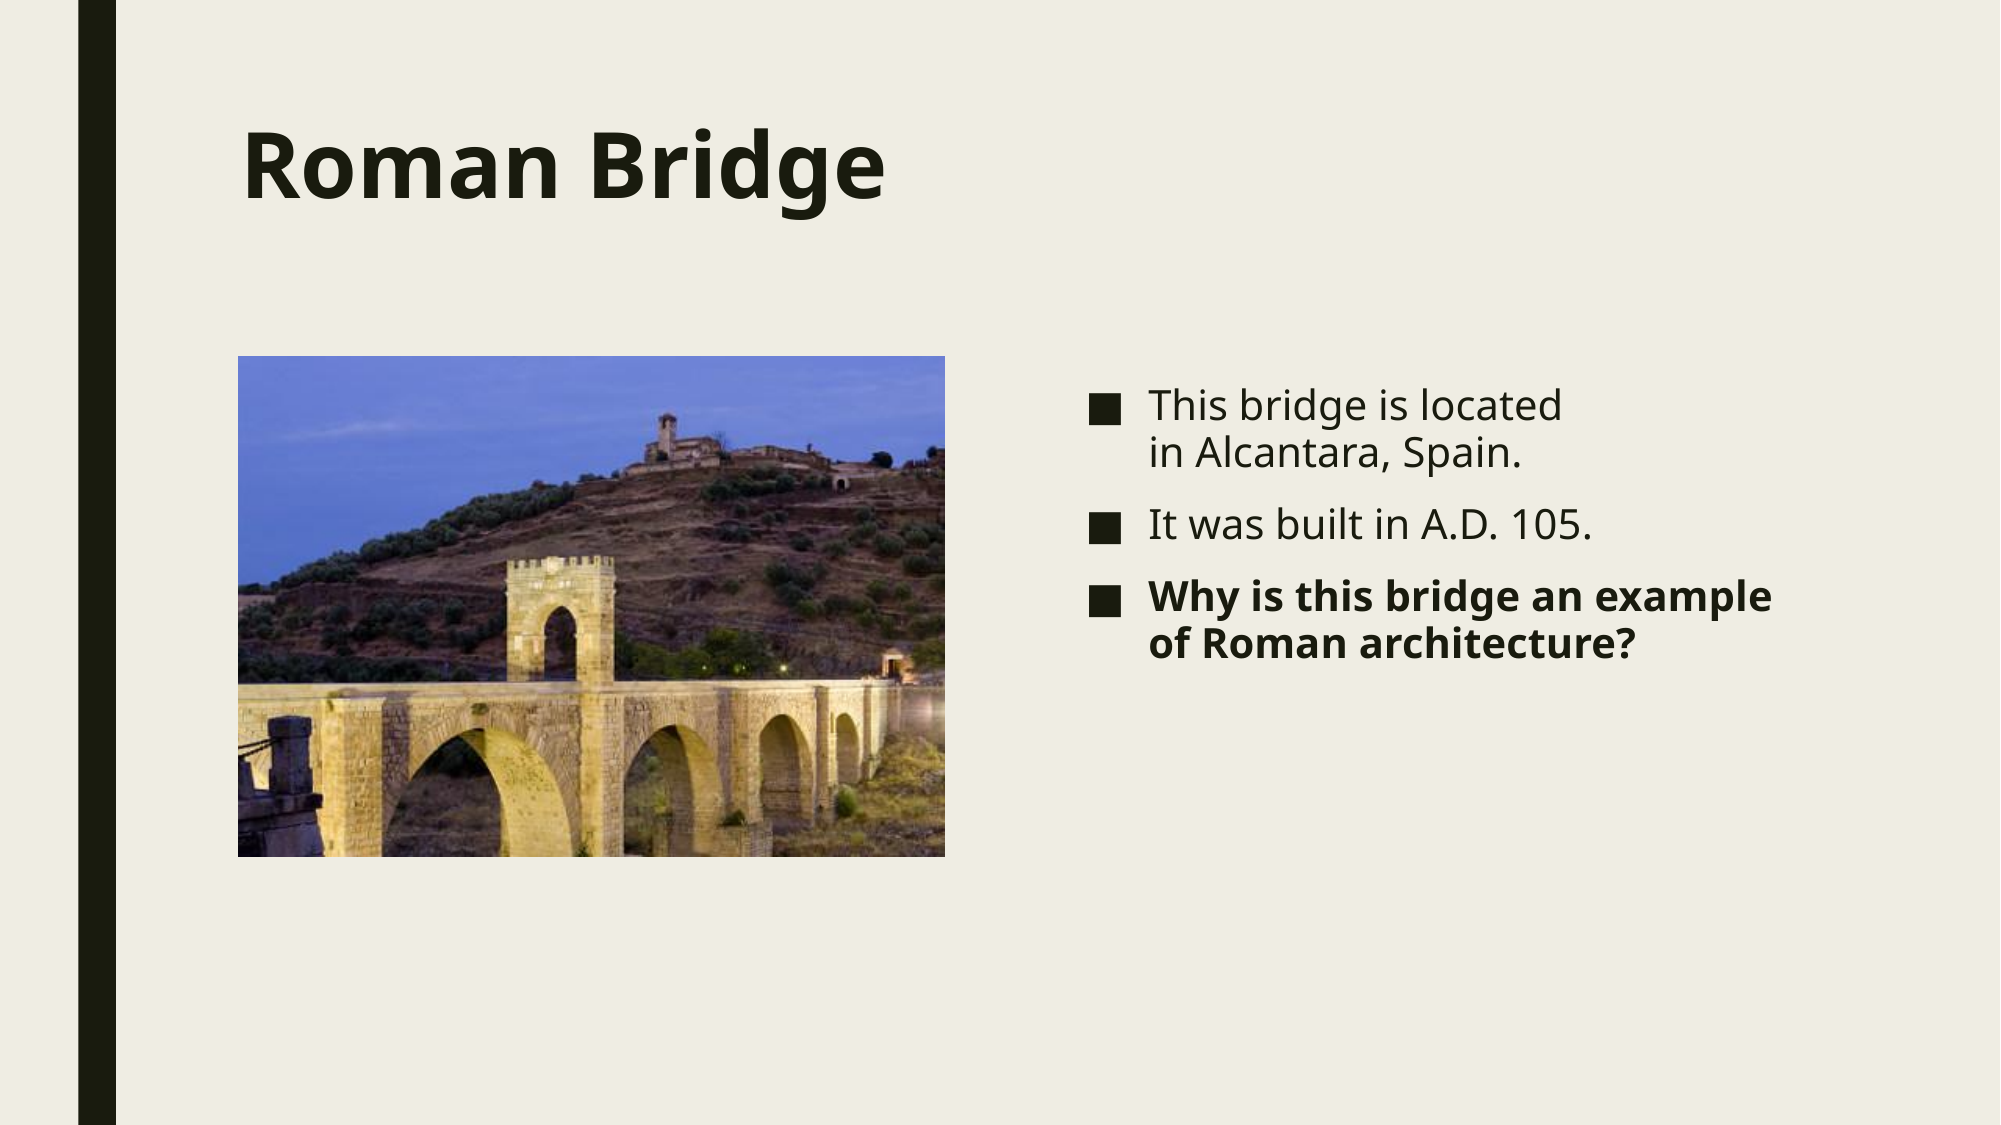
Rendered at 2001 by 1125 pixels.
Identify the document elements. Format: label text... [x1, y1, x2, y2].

list This bridge is located in Alcantara, Spain. It was built in A.D. 105. Why is this bridge an example of Roman architecture? [1070, 375, 1801, 963]
title Roman Bridge [225, 112, 1800, 357]
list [238, 356, 945, 857]
